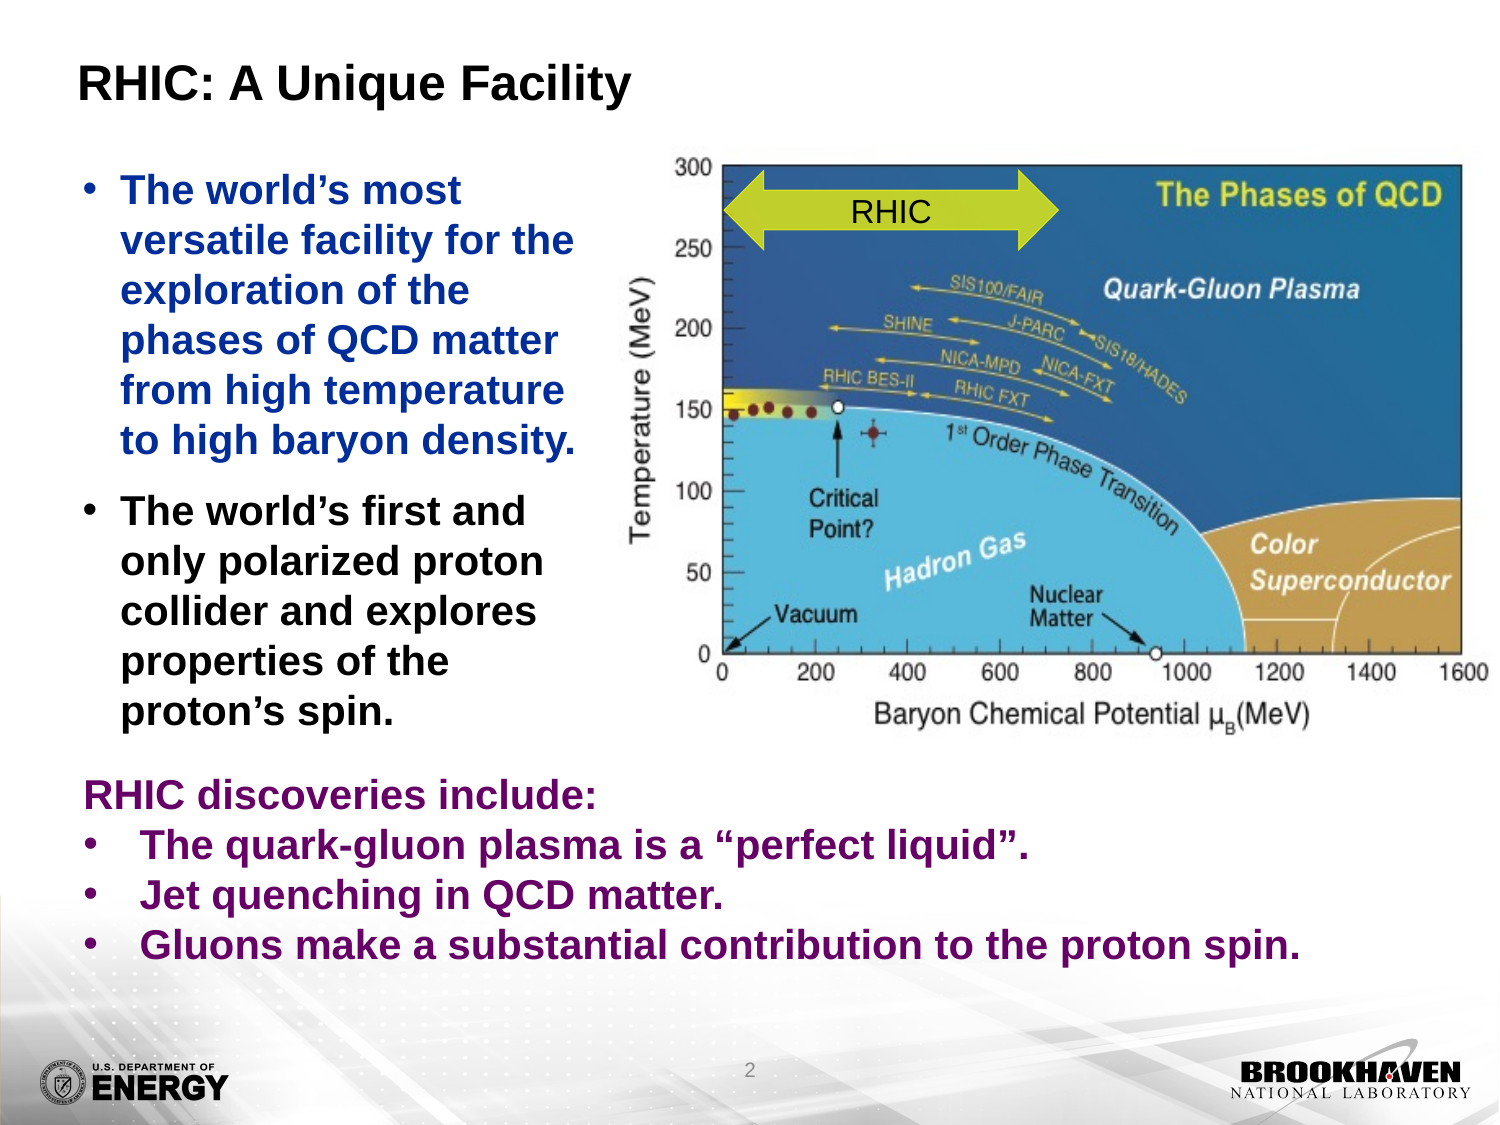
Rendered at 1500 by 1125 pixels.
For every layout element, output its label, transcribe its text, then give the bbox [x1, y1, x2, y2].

text_box RHIC discoveries include: The quark-gluon plasma is a “perfect liquid”. Jet quenching in QCD matter. Gluons make a substantial contribution to the proton spin. [68, 760, 1463, 976]
title RHIC: A Unique Facility [63, 49, 1434, 154]
slide_number 2 [581, 1039, 919, 1100]
list The world’s most versatile facility for the exploration of the phases of QCD matter from high temperature to high baryon density. The world’s first and only polarized proton collider and explores properties of the proton’s spin. [67, 155, 602, 769]
picture [0, 7, 1500, 1125]
